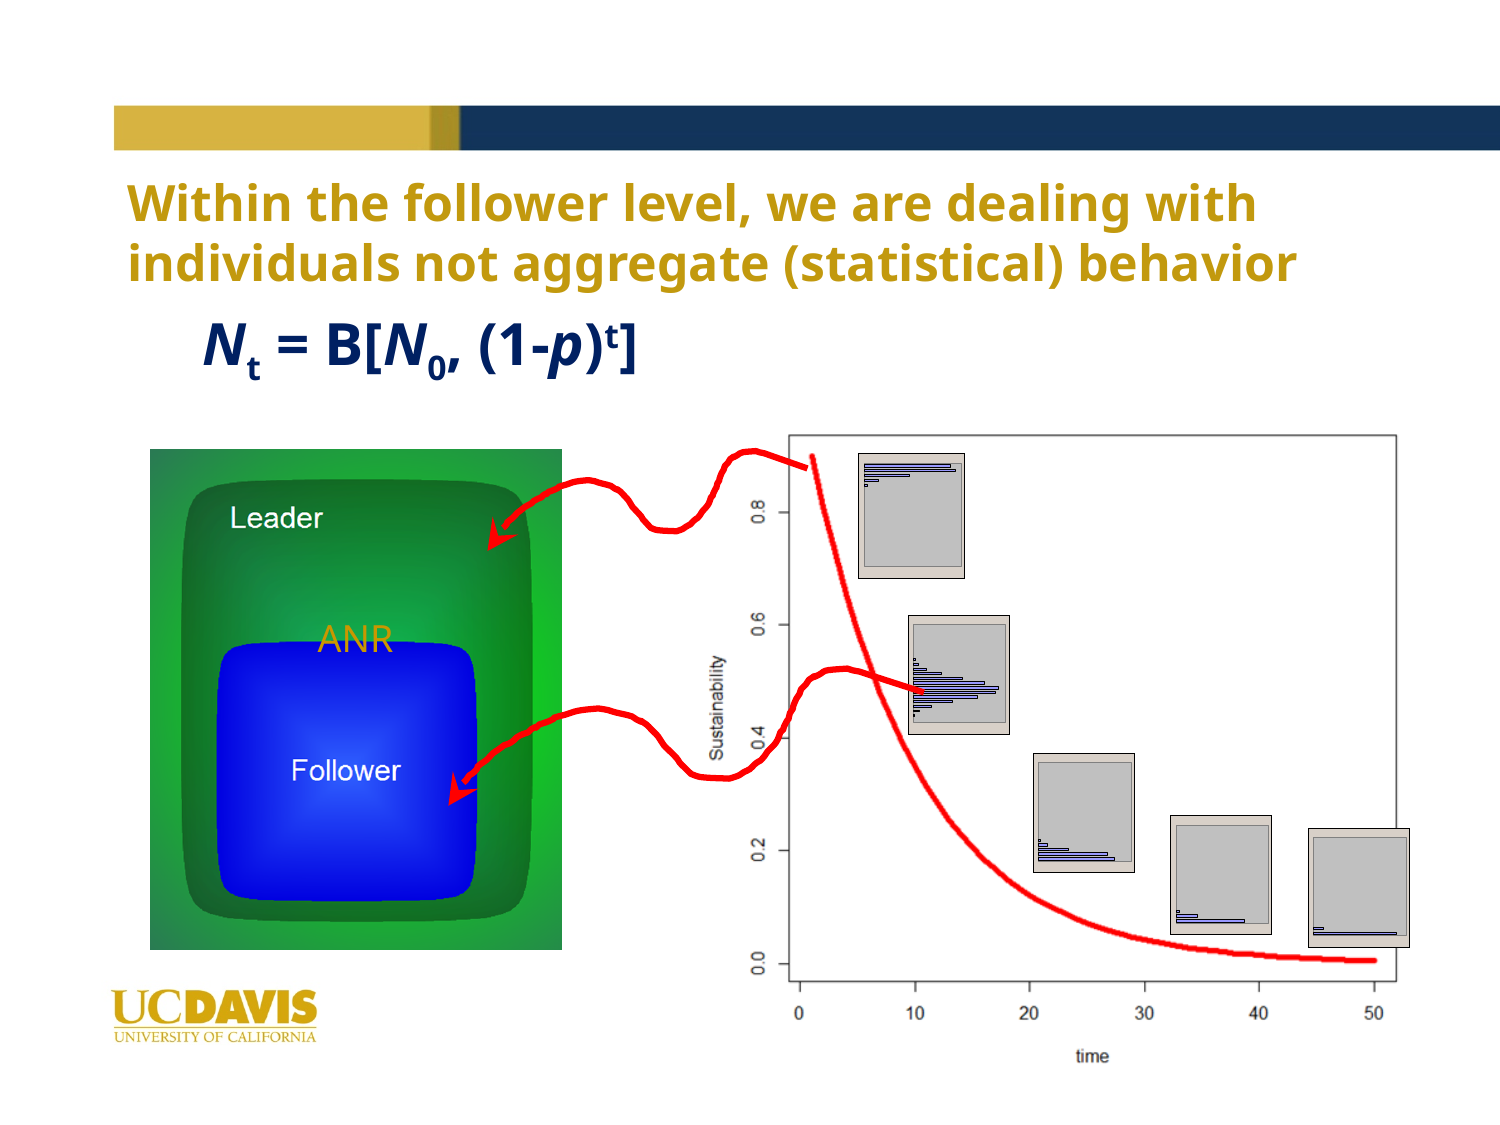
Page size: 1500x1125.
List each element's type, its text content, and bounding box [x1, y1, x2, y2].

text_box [854, 449, 968, 582]
text_box Nt = B[N0, (1-p)t] [112, 299, 1388, 1025]
text_box [566, 708, 698, 778]
text_box [566, 480, 698, 532]
title Within the follower level, we are dealing with individuals not aggregate (statistical) behavior [112, 162, 1388, 299]
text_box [1304, 824, 1413, 951]
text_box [1029, 749, 1138, 876]
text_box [1167, 812, 1276, 938]
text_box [904, 612, 1013, 738]
picture [3, 41, 1500, 1125]
